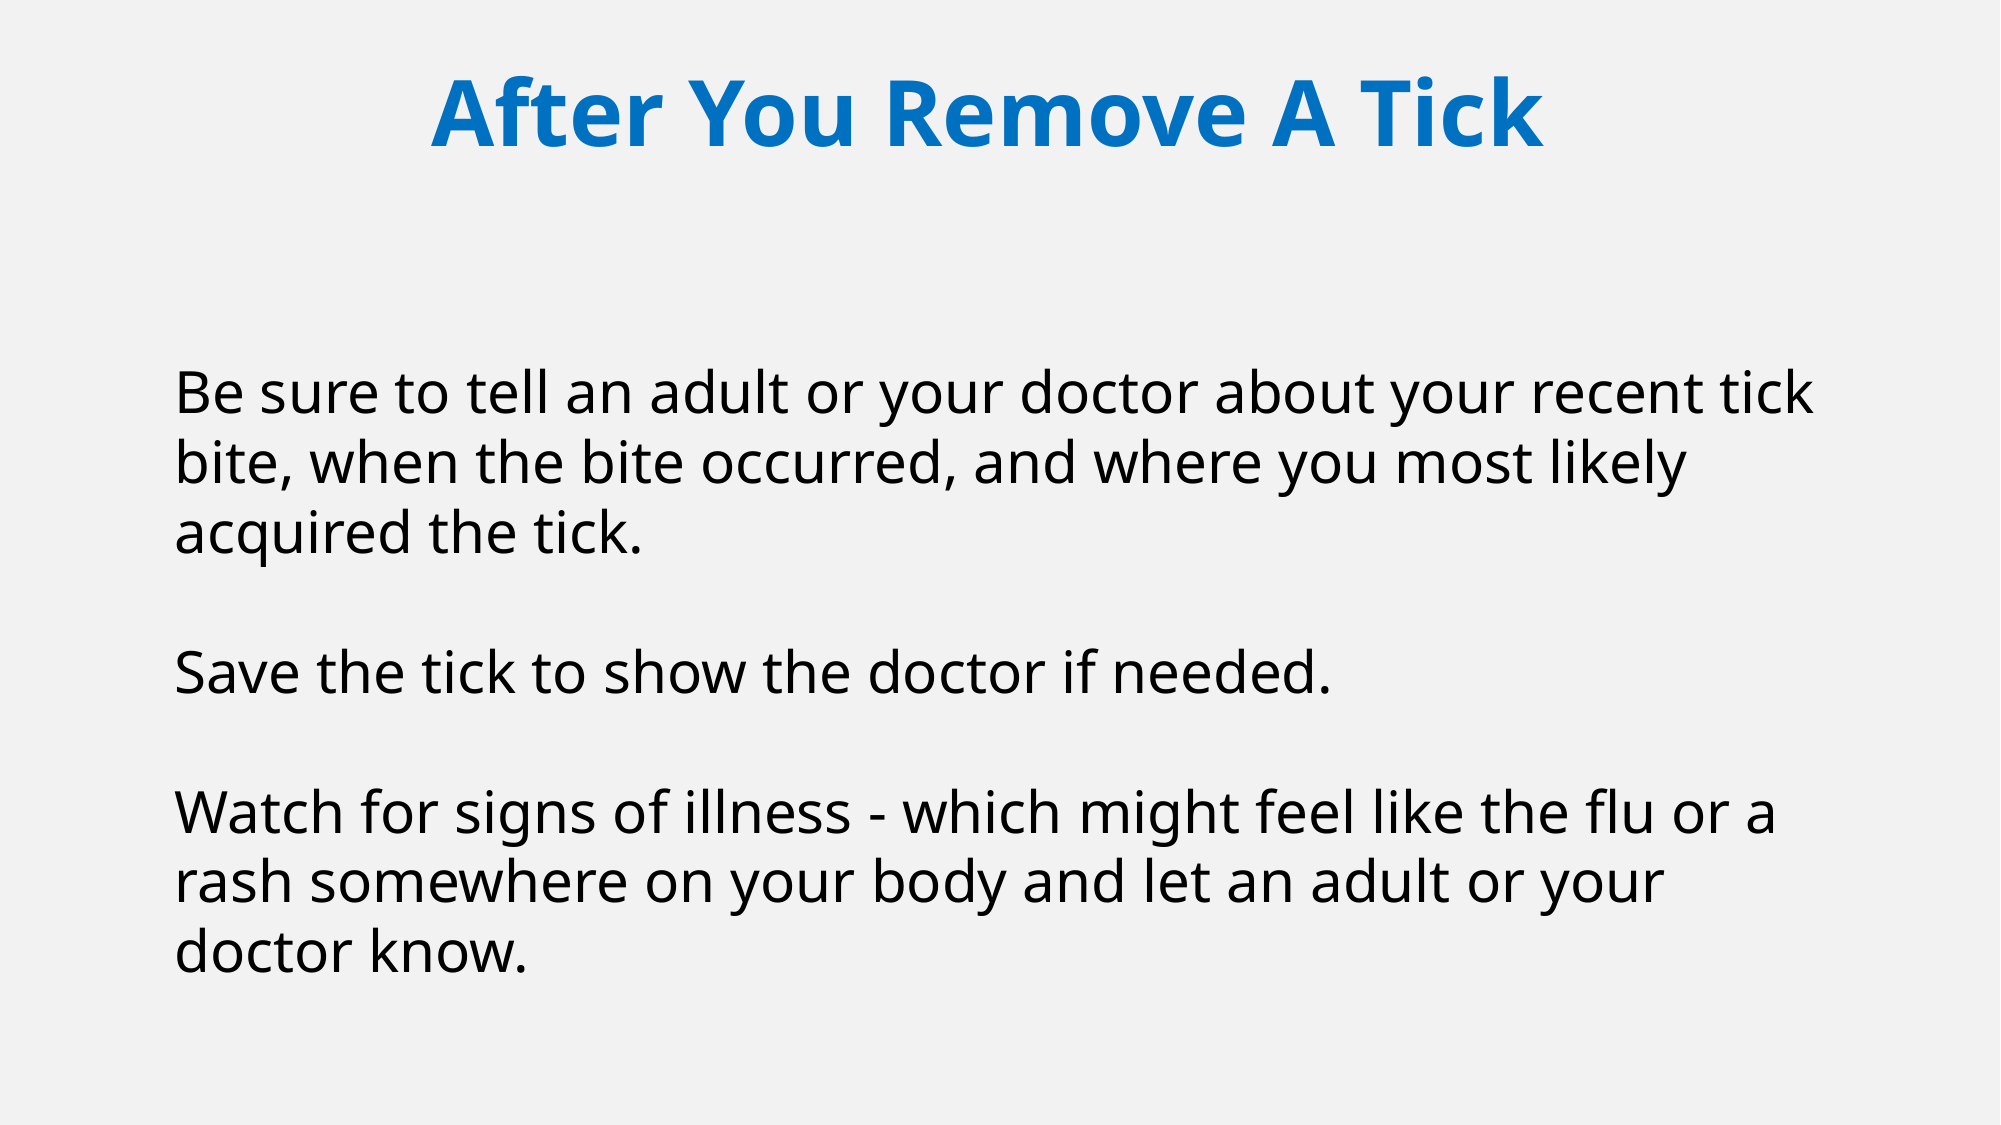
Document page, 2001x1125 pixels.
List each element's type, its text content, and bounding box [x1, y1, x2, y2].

title After You Remove A Tick [137, 59, 1863, 278]
text_box Be sure to tell an adult or your doctor about your recent tick bite, when the bite occurred, and where you most likely acquired the tick. Save the tick to show the doctor if needed. Watch for signs of illness - which might feel like the flu or a rash somewhere on your body and let an adult or your doctor know. [159, 277, 1841, 989]
